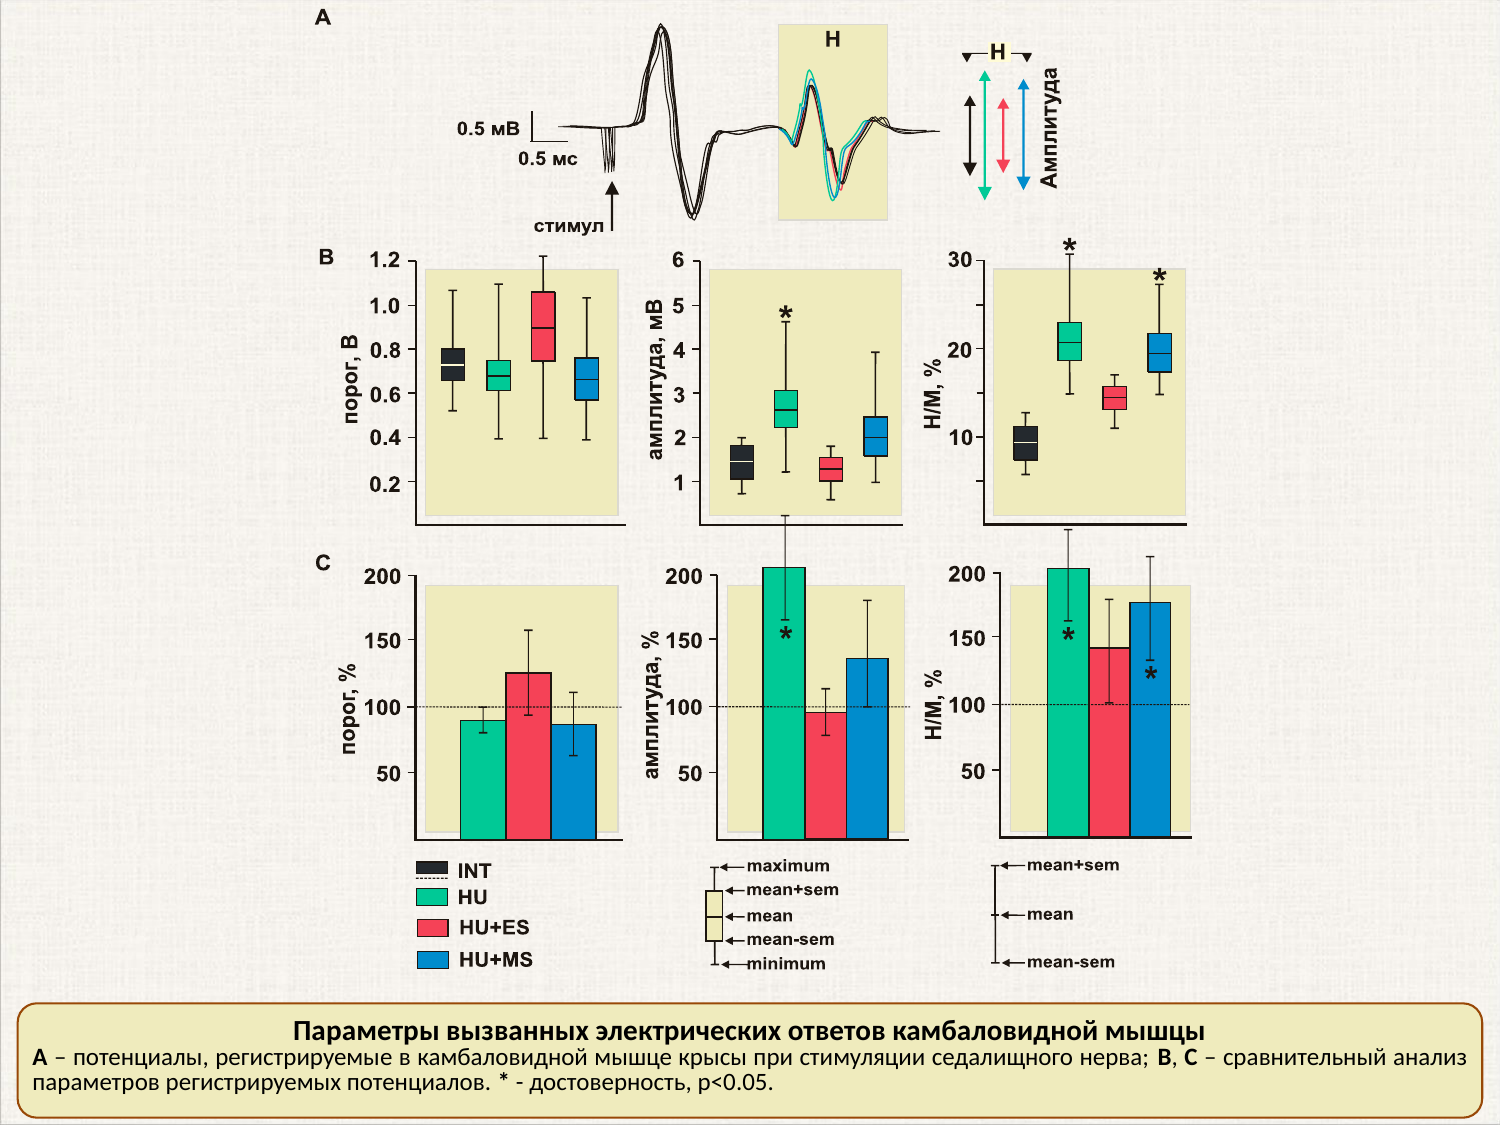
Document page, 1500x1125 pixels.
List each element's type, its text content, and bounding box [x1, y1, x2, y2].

text_box Параметры вызванных электрических ответов камбаловидной мышцы А – потенциалы, регистрируемые в камбаловидной мышце крысы при стимуляции седалищного нерва; В, С – сравнительный анализ параметров регистрируемых потенциалов. * - достоверность, р<0.05. [17, 1003, 1483, 1103]
text_box [15, 1015, 1485, 1120]
picture [0, 0, 1500, 1125]
